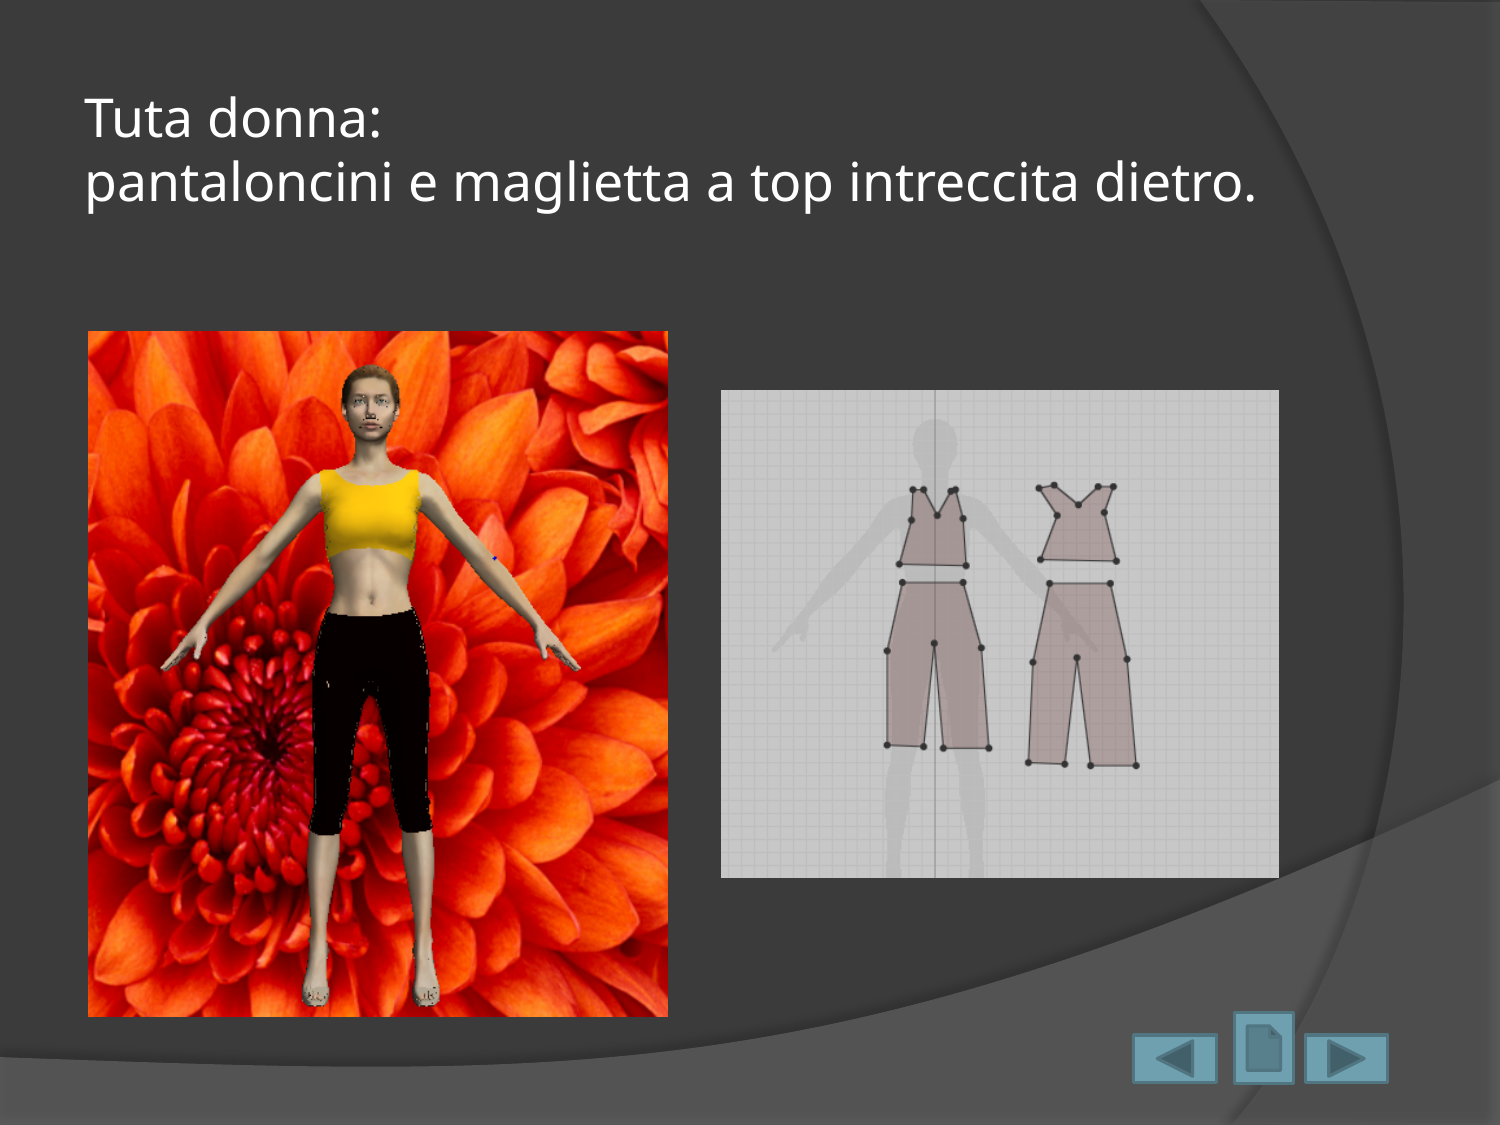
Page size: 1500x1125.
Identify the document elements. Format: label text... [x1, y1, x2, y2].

text_box [1304, 1033, 1389, 1084]
text_box [1132, 1033, 1218, 1084]
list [88, 330, 668, 1017]
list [720, 389, 1280, 878]
title Tuta donna: pantaloncini e maglietta a top intreccita dietro. [76, 54, 1302, 243]
text_box [1233, 1011, 1295, 1085]
